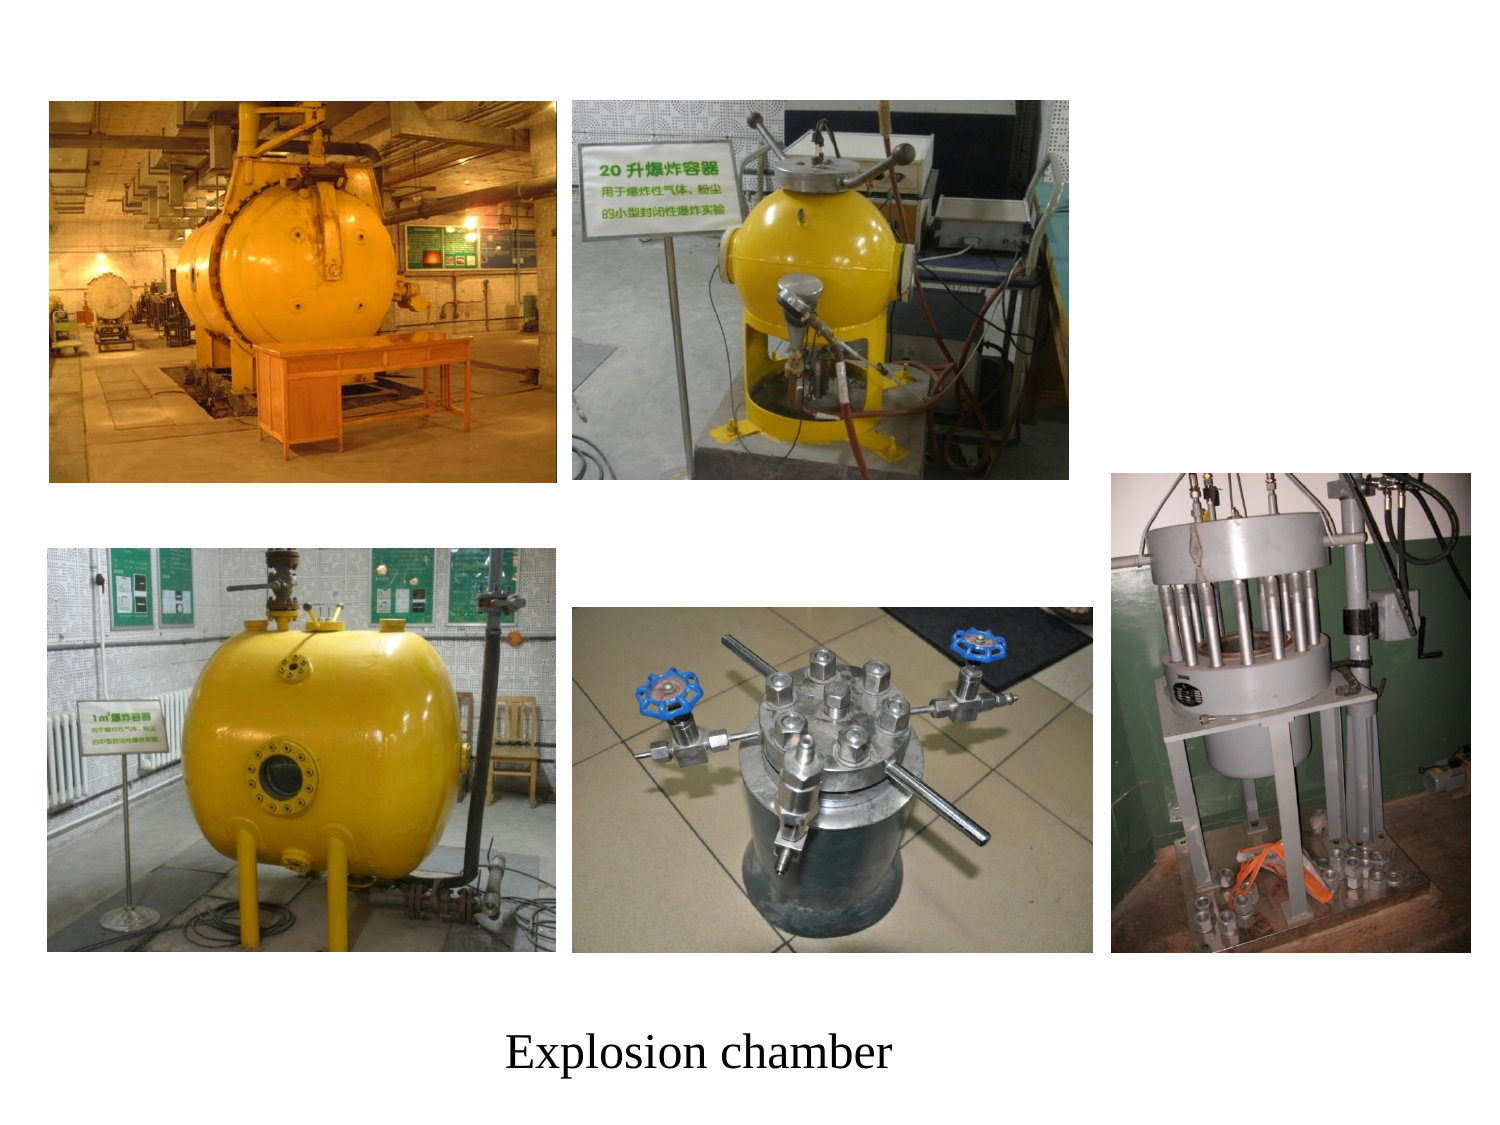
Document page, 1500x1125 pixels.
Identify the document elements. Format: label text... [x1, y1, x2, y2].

text_box Explosion chamber [490, 1011, 945, 1087]
picture [48, 101, 557, 483]
picture [46, 548, 556, 953]
picture [572, 100, 1070, 480]
picture [1110, 472, 1471, 953]
picture [572, 607, 1093, 953]
